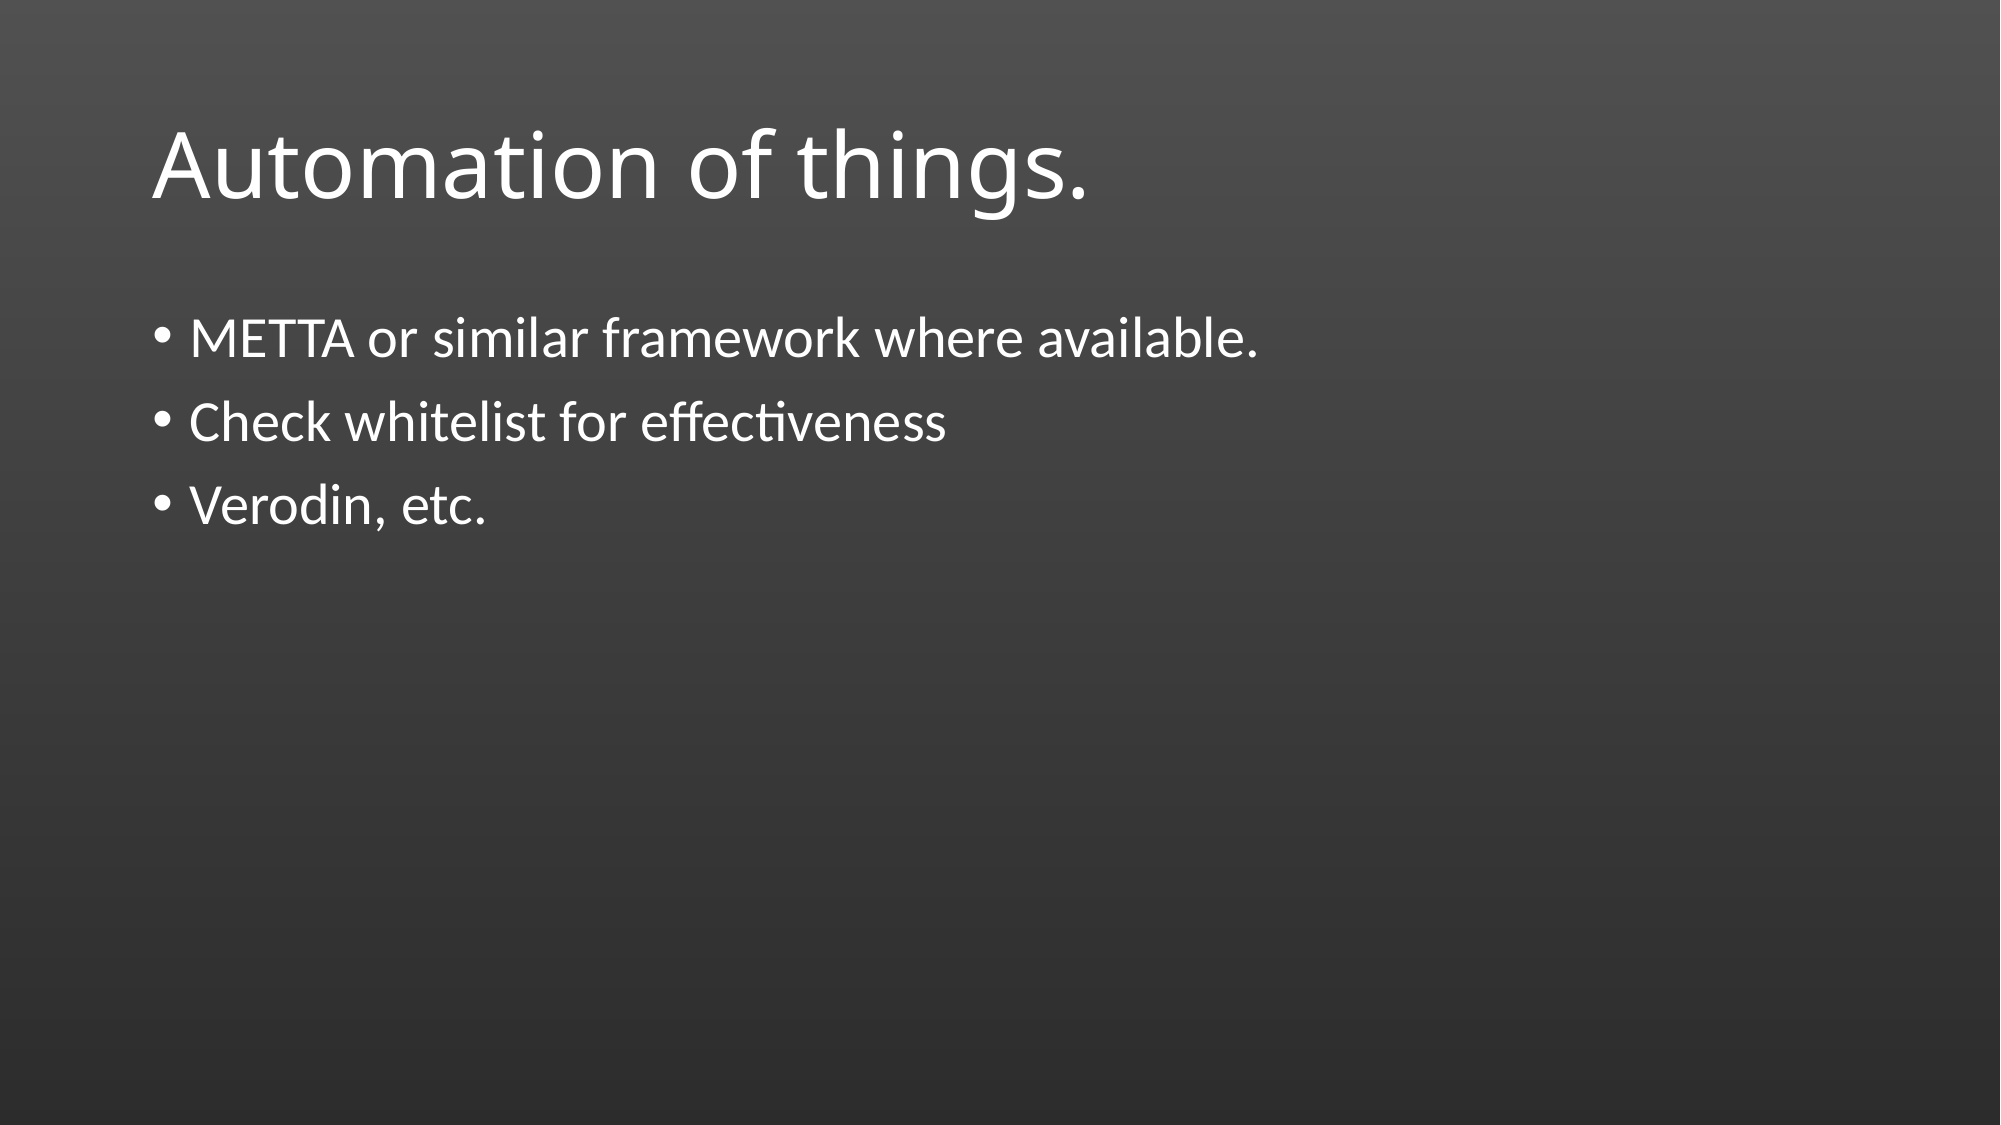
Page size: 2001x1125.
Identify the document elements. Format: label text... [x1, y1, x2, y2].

list METTA or similar framework where available. Check whitelist for effectiveness Verodin, etc. [137, 299, 1863, 1014]
title Automation of things. [137, 59, 1863, 278]
